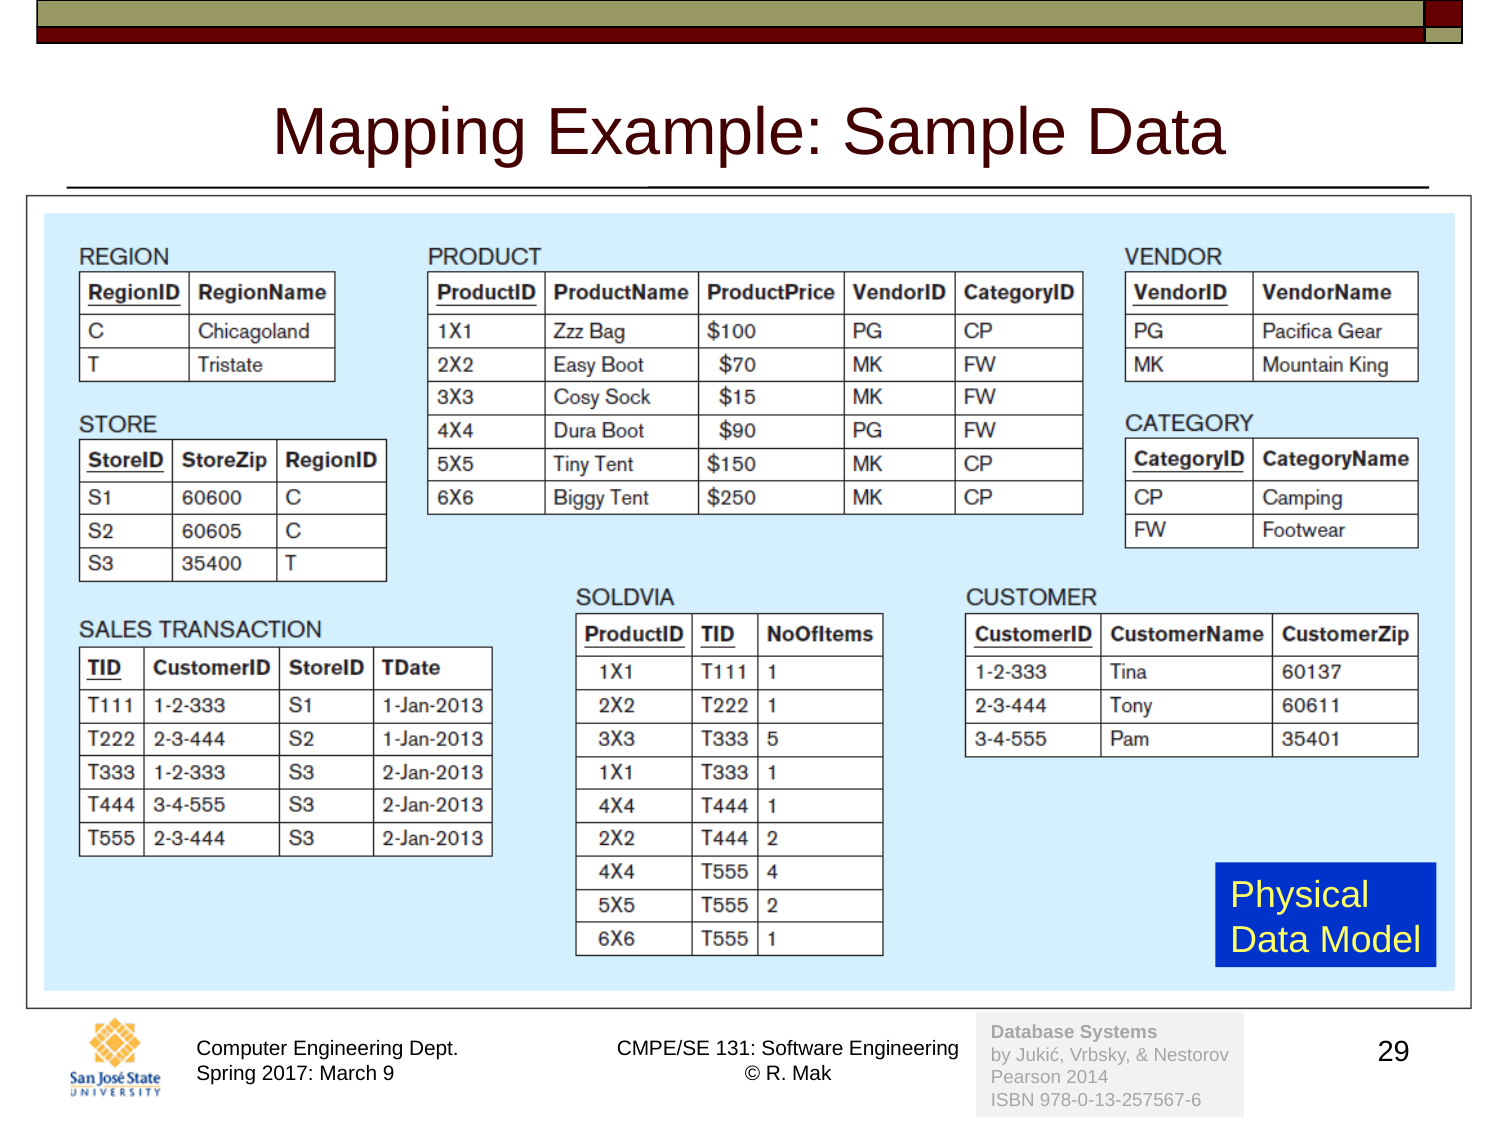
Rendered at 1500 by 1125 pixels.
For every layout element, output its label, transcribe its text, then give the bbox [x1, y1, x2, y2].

slide_number 29 [1244, 1025, 1425, 1100]
picture [21, 190, 1477, 1112]
text_box Database Systems by Jukić, Vrbsky, & Nestorov Pearson 2014 ISBN 978-0-13-257567-6 [976, 1022, 1244, 1118]
title Mapping Example: Sample Data [75, 67, 1425, 175]
